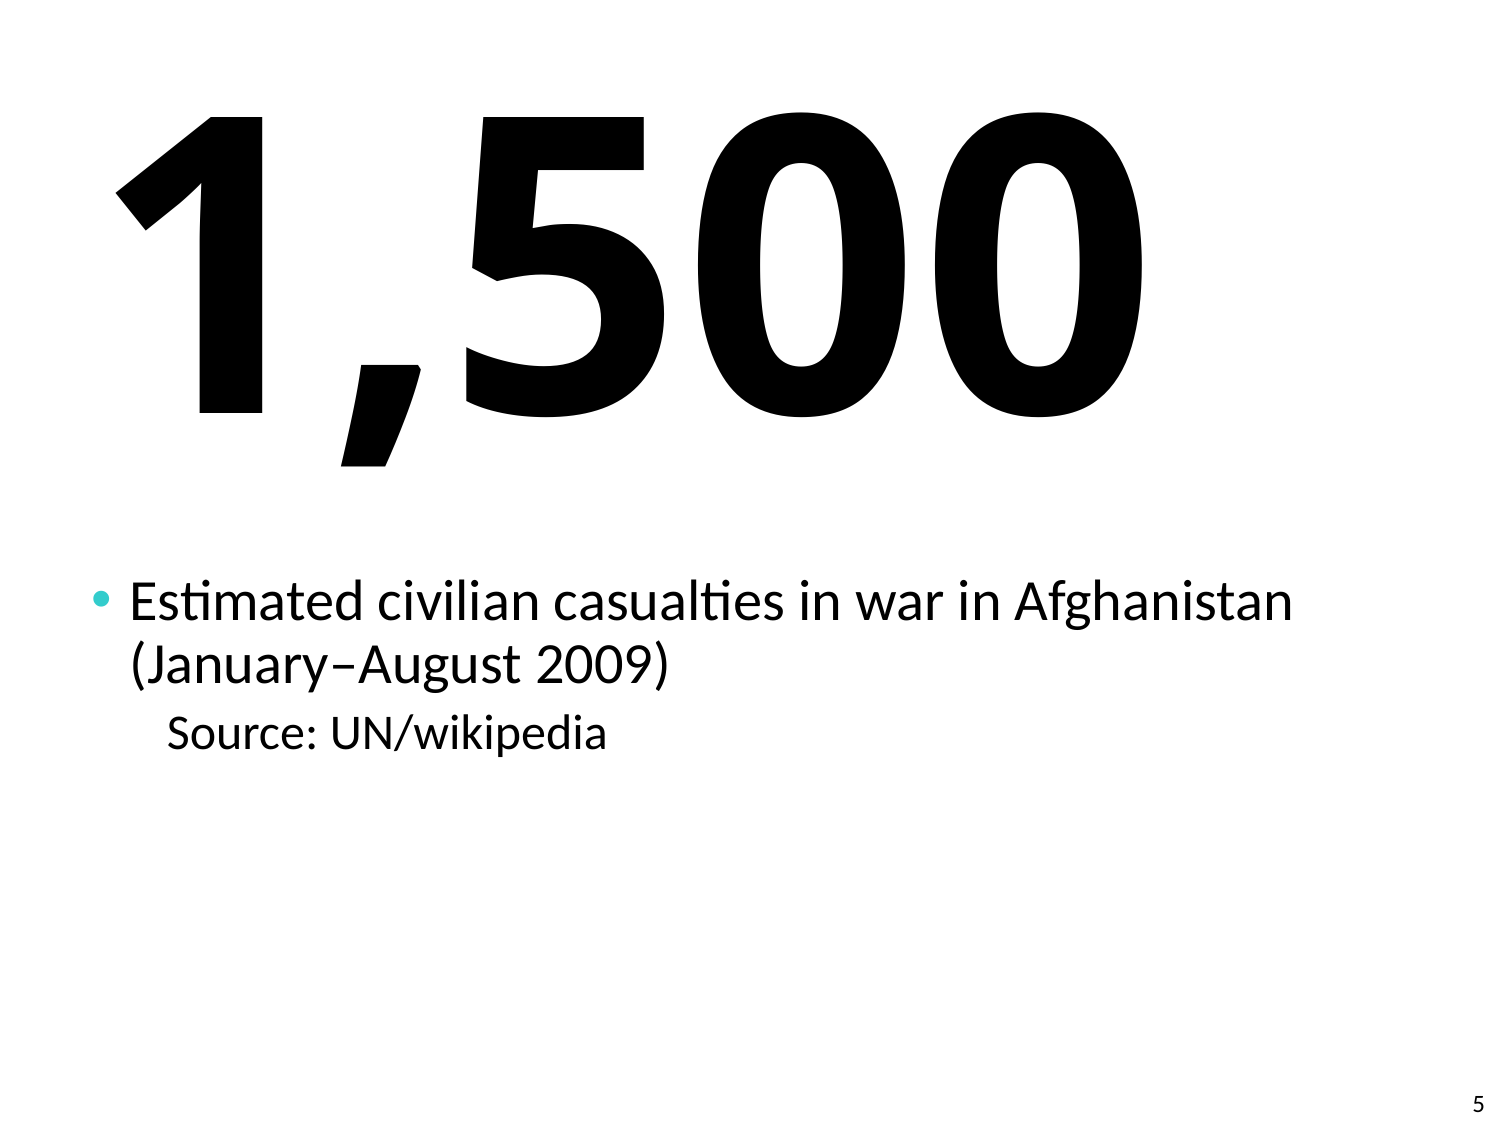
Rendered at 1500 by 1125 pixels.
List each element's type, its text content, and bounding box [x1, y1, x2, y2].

list Estimated civilian casualties in war in Afghanistan (January–August 2009) Source: UN/wikipedia [76, 562, 1427, 839]
title 1,500 [76, 148, 1427, 409]
text_box 5 [1429, 1079, 1500, 1125]
